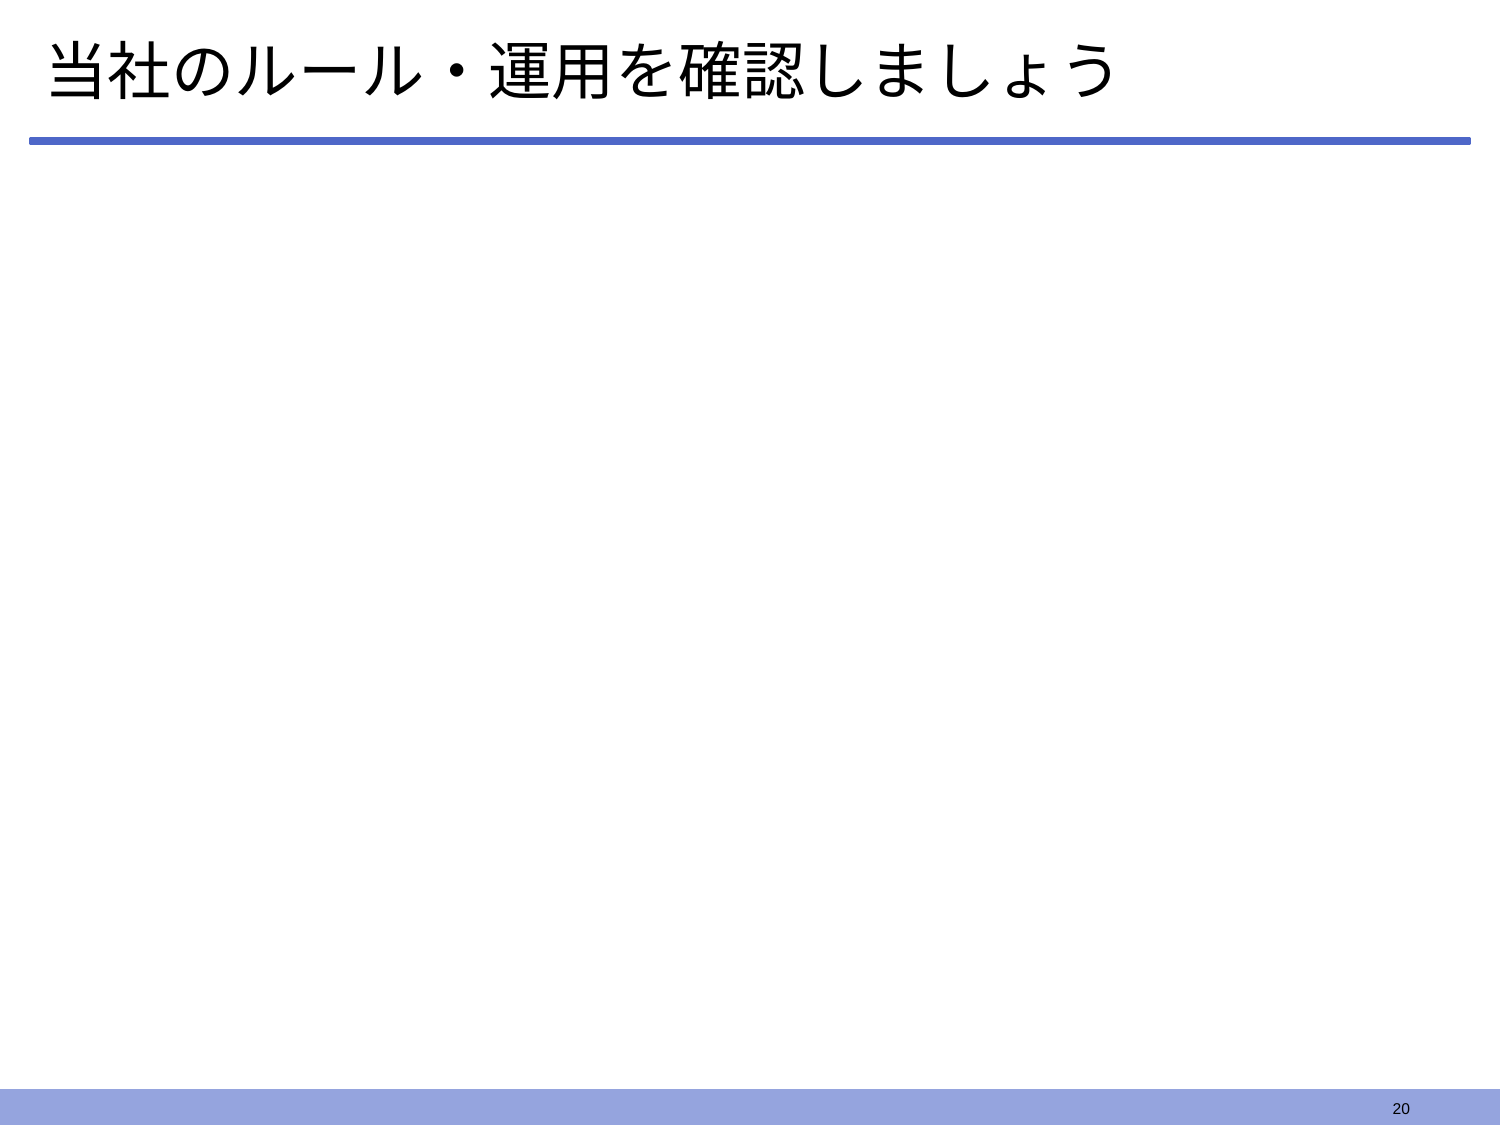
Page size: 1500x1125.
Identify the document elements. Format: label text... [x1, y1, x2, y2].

slide_number 20 [1074, 1089, 1425, 1125]
title 当社のルール・運用を確認しましょう [29, 20, 1471, 119]
